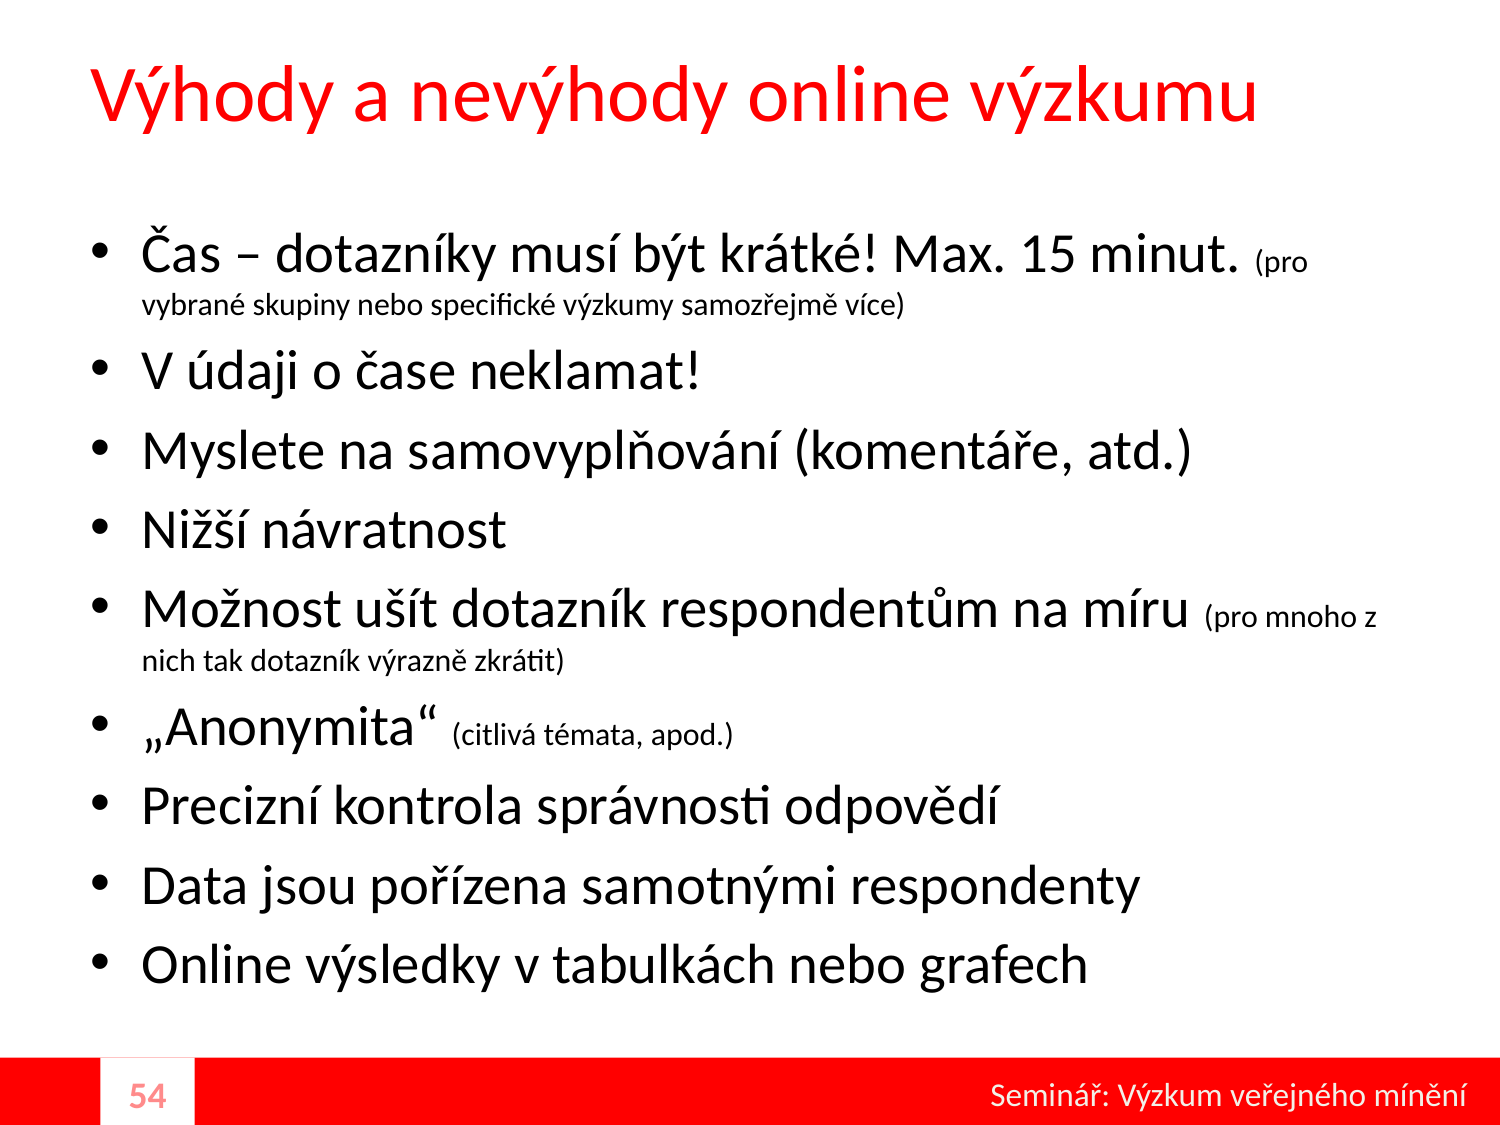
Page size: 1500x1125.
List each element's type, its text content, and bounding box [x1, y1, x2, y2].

slide_number 54 [112, 1064, 183, 1124]
footer Seminář: Výzkum veřejného mínění [558, 1063, 1483, 1123]
list Čas – dotazníky musí být krátké! Max. 15 minut. (pro vybrané skupiny nebo specifické výzkumy samozřejmě více) V údaji o čase neklamat! Myslete na samovyplňování (komentáře, atd.) Nižší návratnost Možnost ušít dotazník respondentům na míru (pro mnoho z nich tak dotazník výrazně zkrátit) „Anonymita“ (citlivá témata, apod.) Precizní kontrola správnosti odpovědí Data jsou pořízena samotnými respondenty Online výsledky v tabulkách nebo grafech [75, 208, 1425, 1005]
title Výhody a nevýhody online výzkumu [75, 0, 1425, 183]
